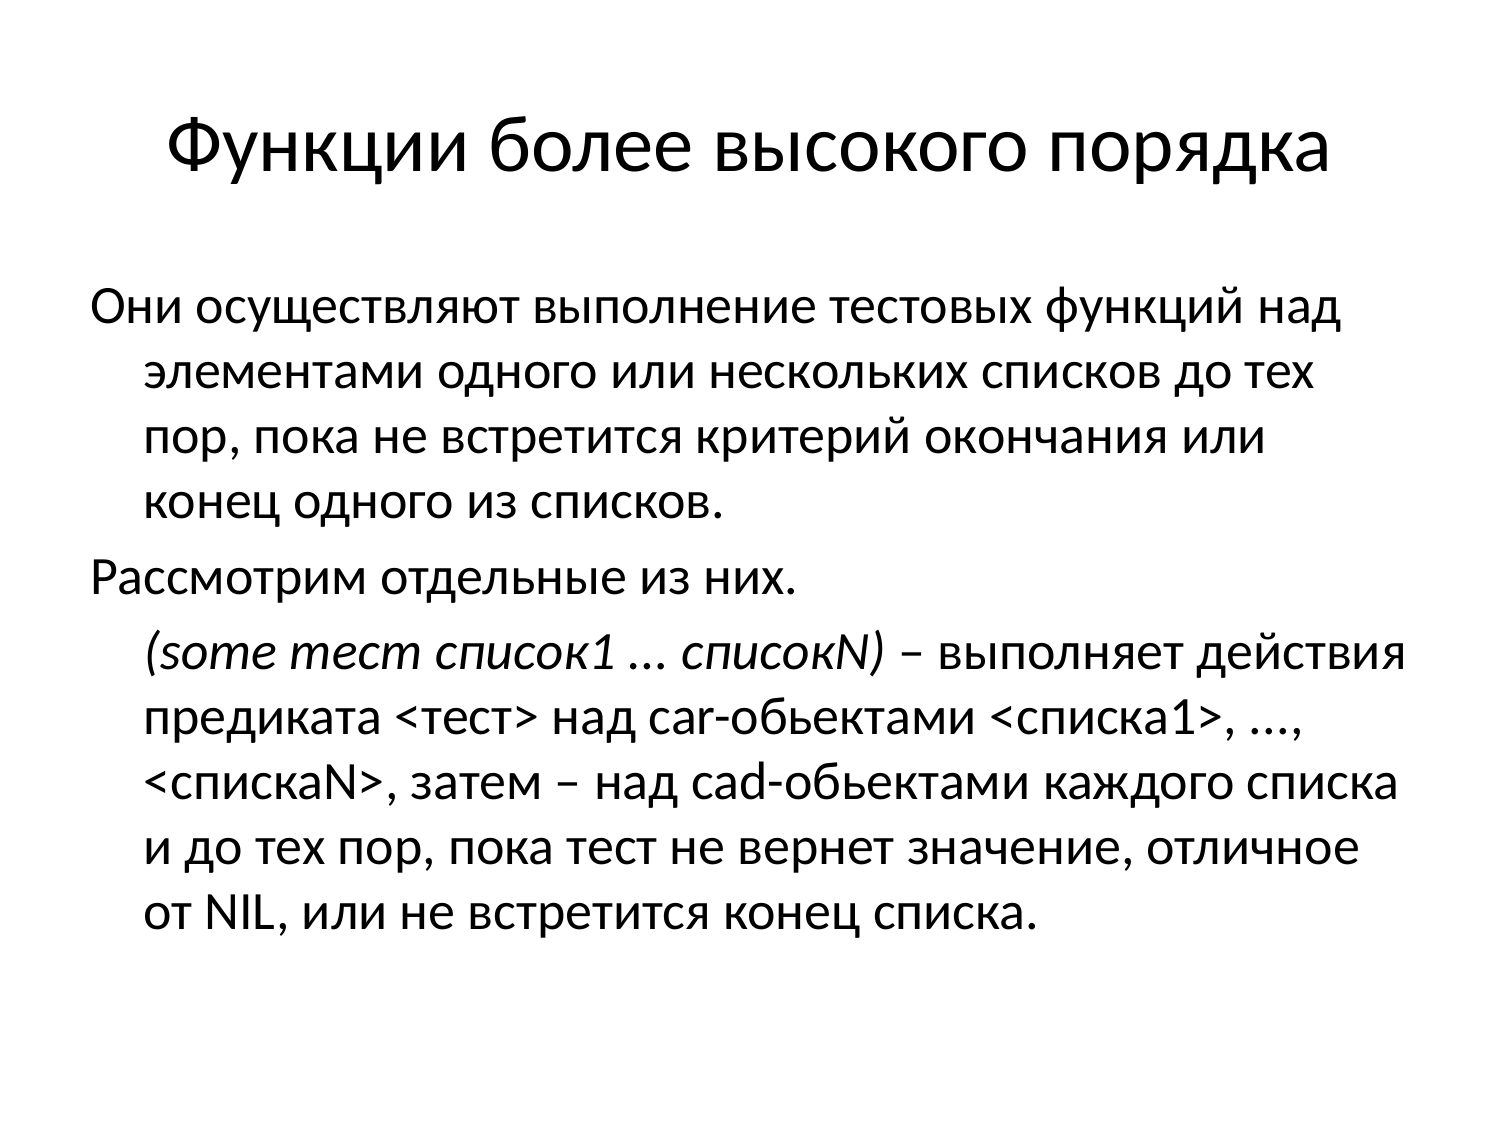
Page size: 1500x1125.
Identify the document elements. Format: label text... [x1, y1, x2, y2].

title Функции более высокого порядка [75, 45, 1425, 233]
list Они осуществляют выполнение тестовых функций над элементами одного или нескольких списков до тех пор, пока не встретится критерий окончания или конец одного из списков. Рассмотрим отдельные из них. (some тест список1 ... списокN) – выполняет действия предиката <тест> над car-обьектами <списка1>, ..., <спискаN>, затем – над cad-обьектами каждого списка и до тех пор, пока тест не вернет значение, отличное от NIL, или не встретится конец списка. [75, 262, 1425, 1005]
